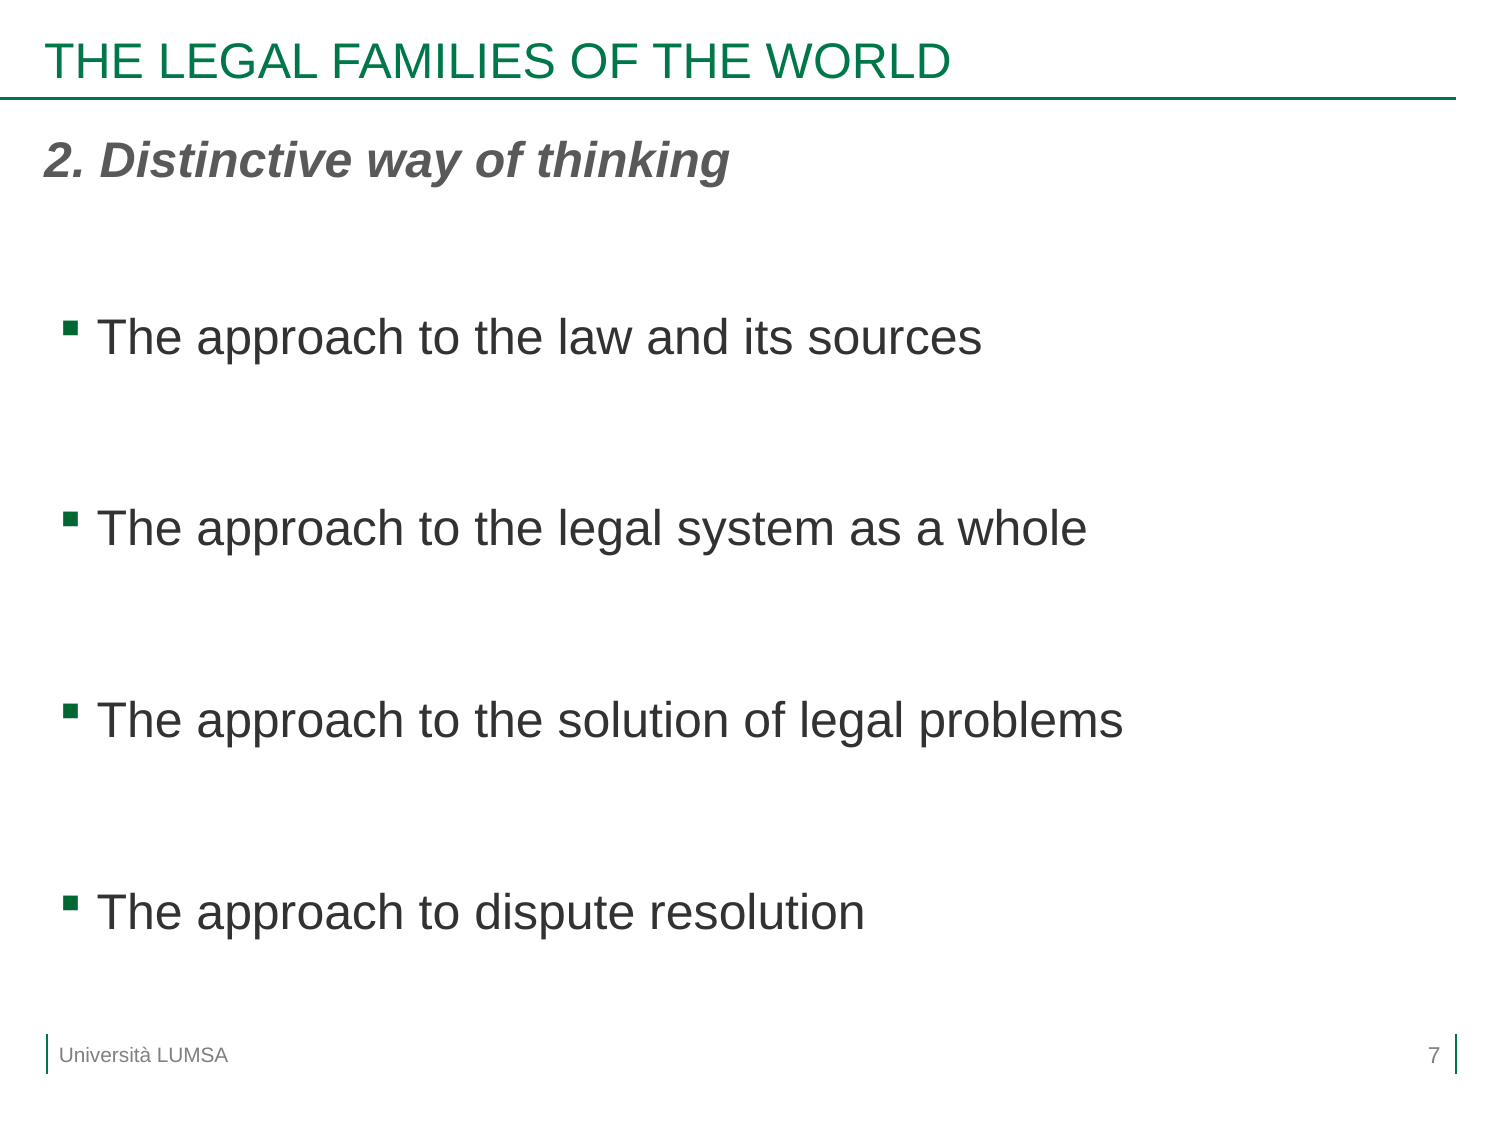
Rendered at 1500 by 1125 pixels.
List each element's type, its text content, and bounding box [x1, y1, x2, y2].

slide_number 7 [1288, 1024, 1456, 1084]
title THE LEGAL FAMILIES OF THE WORLD [44, 28, 1456, 97]
list 2. Distinctive way of thinking [44, 120, 1456, 211]
list The approach to the law and its sources The approach to the legal system as a whole The approach to the solution of legal problems The approach to dispute resolution [44, 211, 1433, 999]
